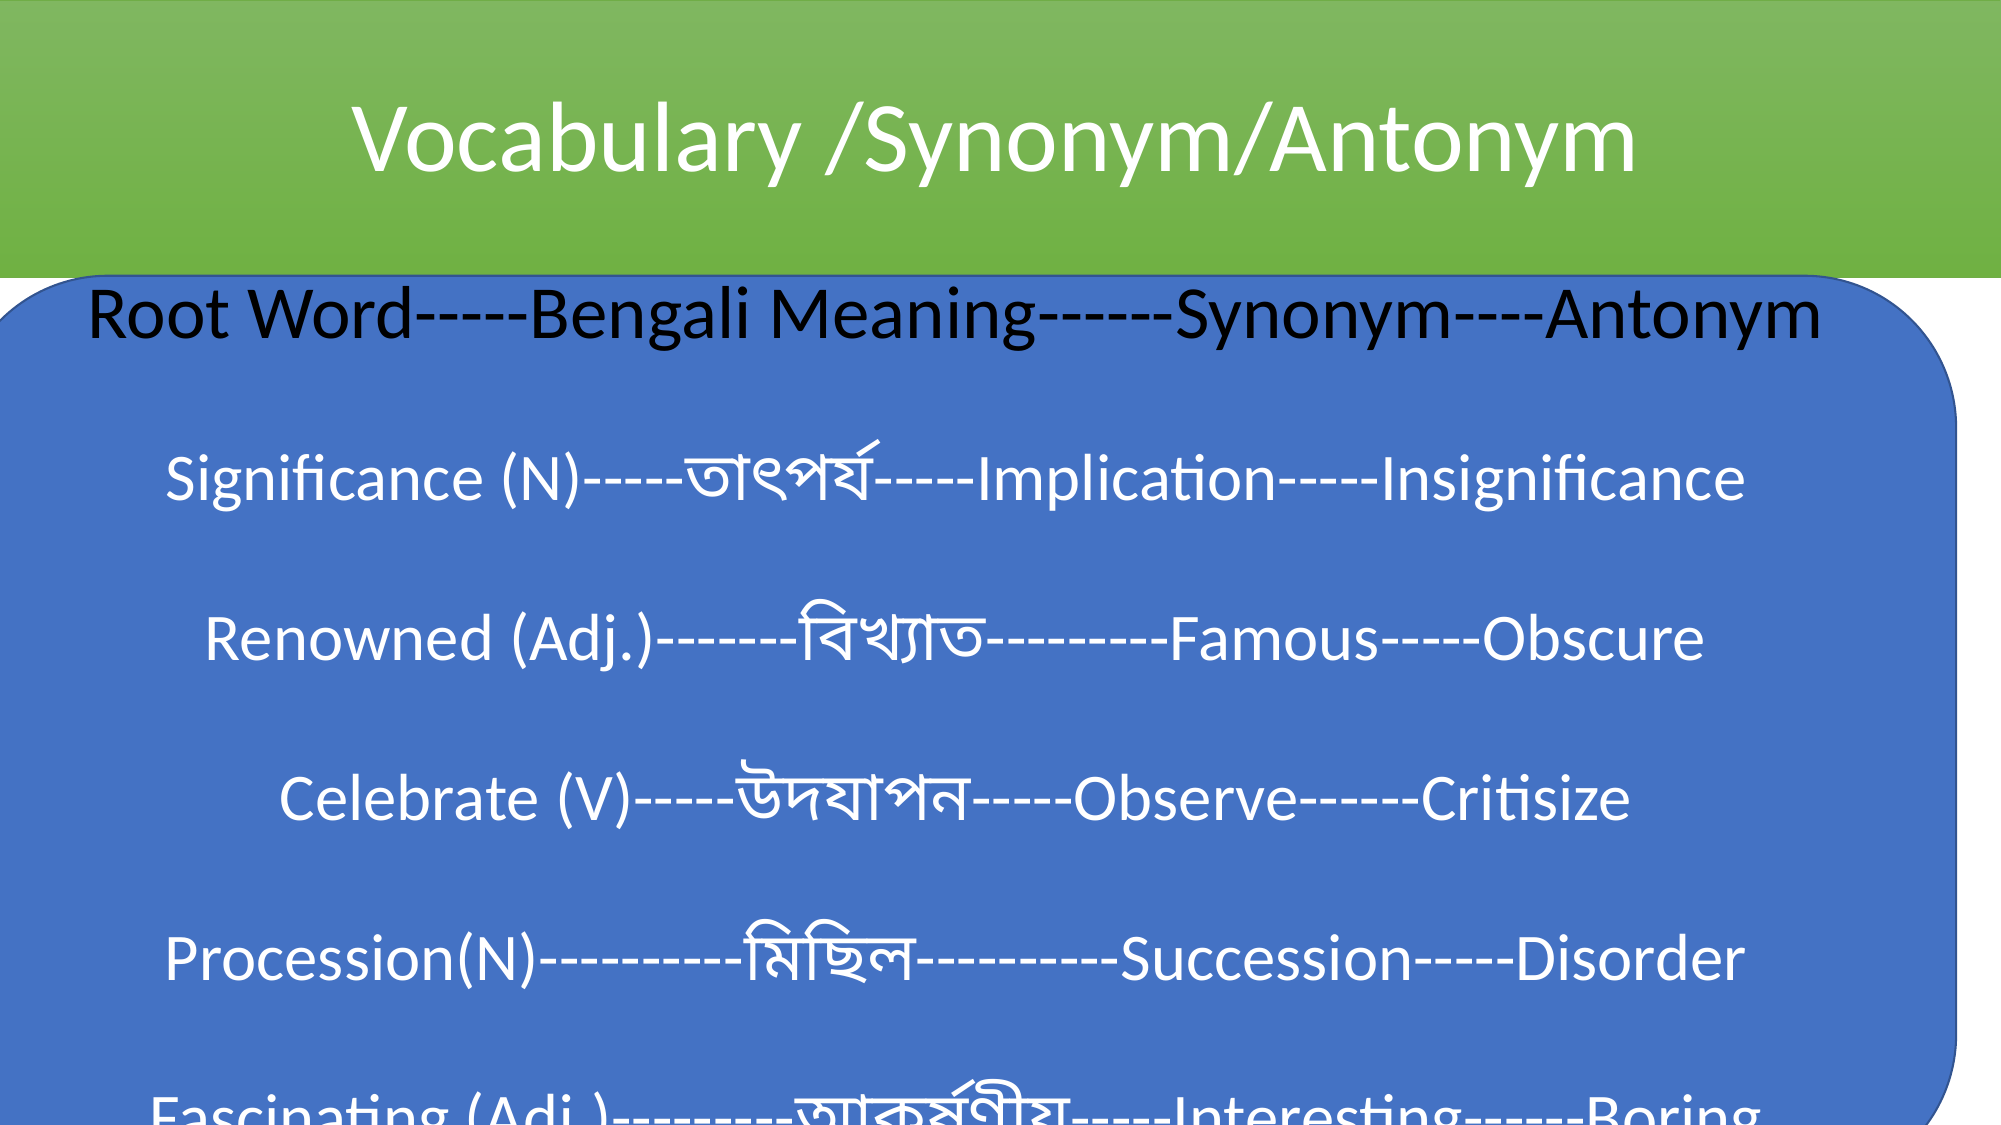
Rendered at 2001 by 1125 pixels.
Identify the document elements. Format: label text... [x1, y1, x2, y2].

text_box Root Word-----Bengali Meaning------Synonym----Antonym Significance (N)-----তাৎপর্য-----Implication-----Insignificance Renowned (Adj.)-------বিখ্যাত---------Famous-----Obscure Celebrate (V)-----উদযাপন-----Observe------Critisize Procession(N)----------মিছিল----------Succession-----Disorder Fascinating (Adj.)---------আকর্ষণীয়-----Interesting------Boring [0, 274, 1958, 1125]
title Vocabulary /Synonym/Antonym [0, 0, 2000, 278]
